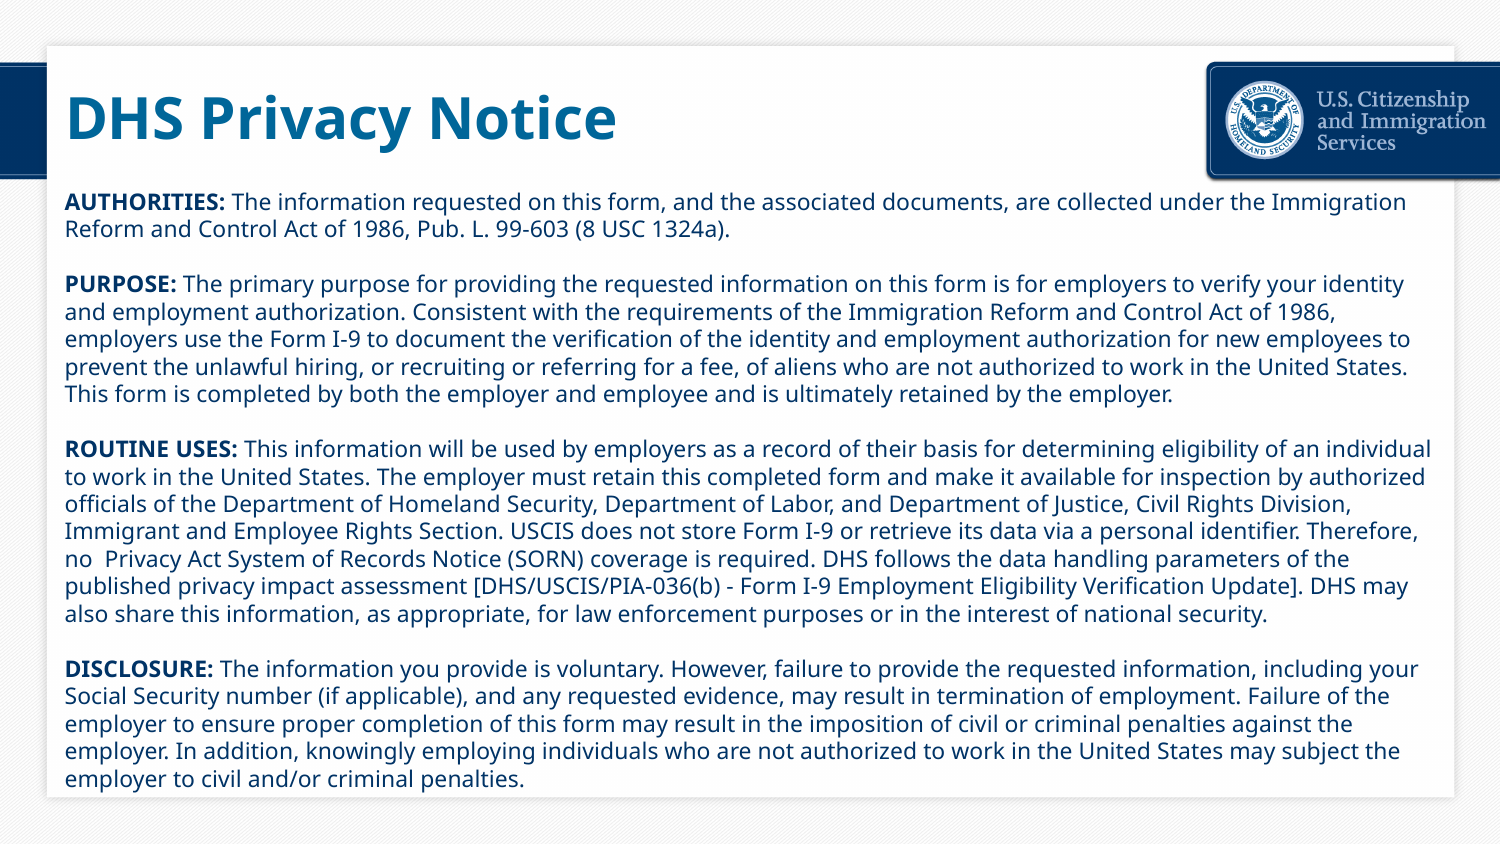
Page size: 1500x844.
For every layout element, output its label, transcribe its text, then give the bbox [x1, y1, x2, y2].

picture [0, 0, 1500, 844]
text_box AUTHORITIES: The information requested on this form, and the associated documents, are collected under the Immigration Reform and Control Act of 1986, Pub. L. 99-603 (8 USC 1324a). PURPOSE: The primary purpose for providing the requested information on this form is for employers to verify your identity and employment authorization. Consistent with the requirements of the Immigration Reform and Control Act of 1986, employers use the Form I-9 to document the verification of the identity and employment authorization for new employees to prevent the unlawful hiring, or recruiting or referring for a fee, of aliens who are not authorized to work in the United States. This form is completed by both the employer and employee and is ultimately retained by the employer. ROUTINE USES: This information will be used by employers as a record of their basis for determining eligibility of an individual to work in the United States. The employer must retain this completed form and make it available for inspection by authorized officials of the Department of Homeland Security, Department of Labor, and Department of Justice, Civil Rights Division, Immigrant and Employee Rights Section. USCIS does not store Form I-9 or retrieve its data via a personal identifier. Therefore, no Privacy Act System of Records Notice (SORN) coverage is required. DHS follows the data handling parameters of the published privacy impact assessment [DHS/USCIS/PIA-036(b) - Form I-9 Employment Eligibility Verification Update]. DHS may also share this information, as appropriate, for law enforcement purposes or in the interest of national security. DISCLOSURE: The information you provide is voluntary. However, failure to provide the requested information, including your Social Security number (if applicable), and any requested evidence, may result in termination of employment. Failure of the employer to ensure proper completion of this form may result in the imposition of civil or criminal penalties against the employer. In addition, knowingly employing individuals who are not authorized to work in the United States may subject the employer to civil and/or criminal penalties. [49, 180, 1451, 799]
text_box DHS Privacy Notice [50, 81, 1163, 154]
